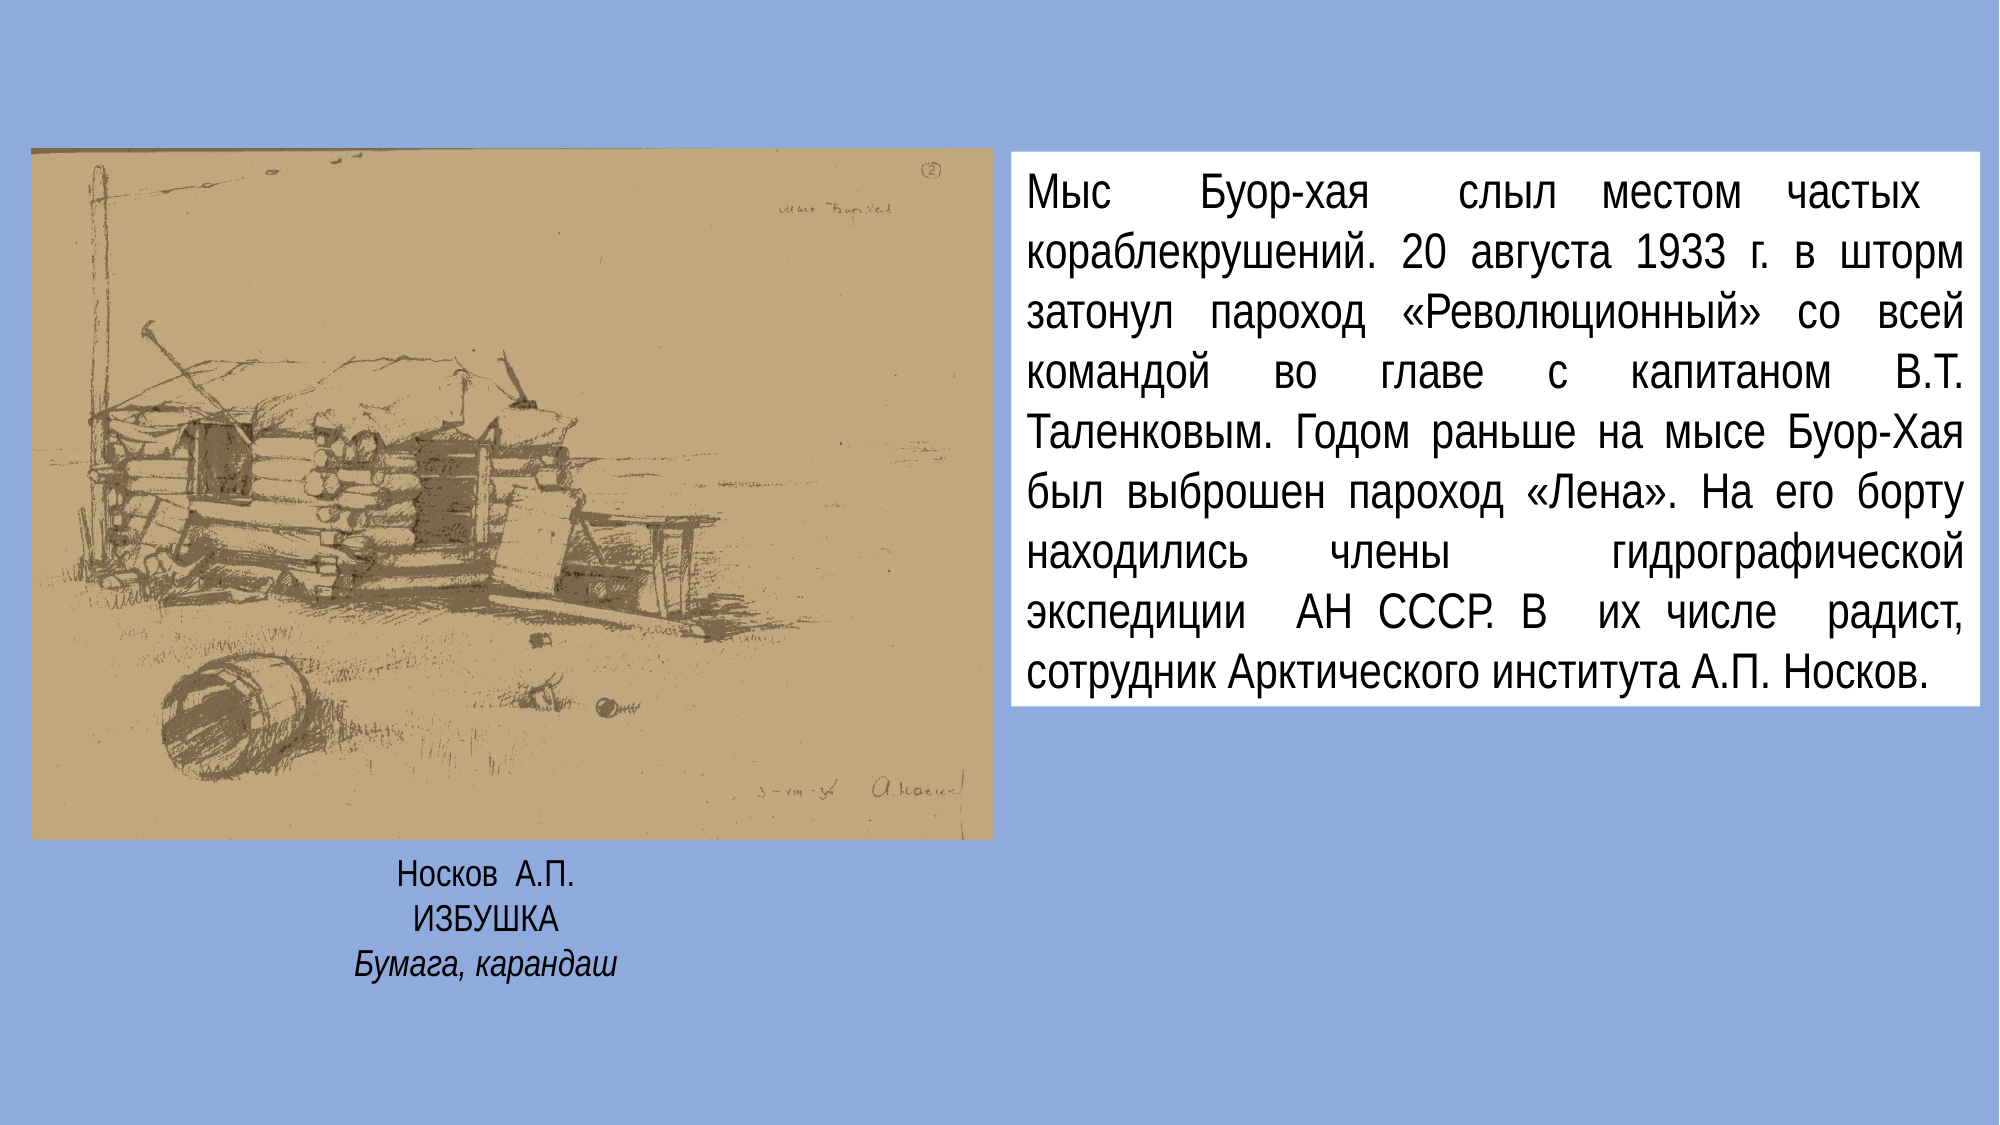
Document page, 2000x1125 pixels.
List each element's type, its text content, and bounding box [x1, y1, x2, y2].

text_box Носков А.П. ИЗБУШКА Бумага, карандаш [184, 841, 788, 992]
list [31, 148, 993, 840]
text_box Мыс Буор-хая слыл местом частых кораблекрушений. 20 августа 1933 г. в шторм затонул пароход «Революционный» со всей командой во главе с капитаном В.Т. Таленковым. Годом раньше на мысе Буор-Хая был выброшен пароход «Лена». На его борту находились члены гидрографической экспедиции АН СССР. В их числе радист, сотрудник Арктического института А.П. Носков. [1011, 151, 1981, 707]
